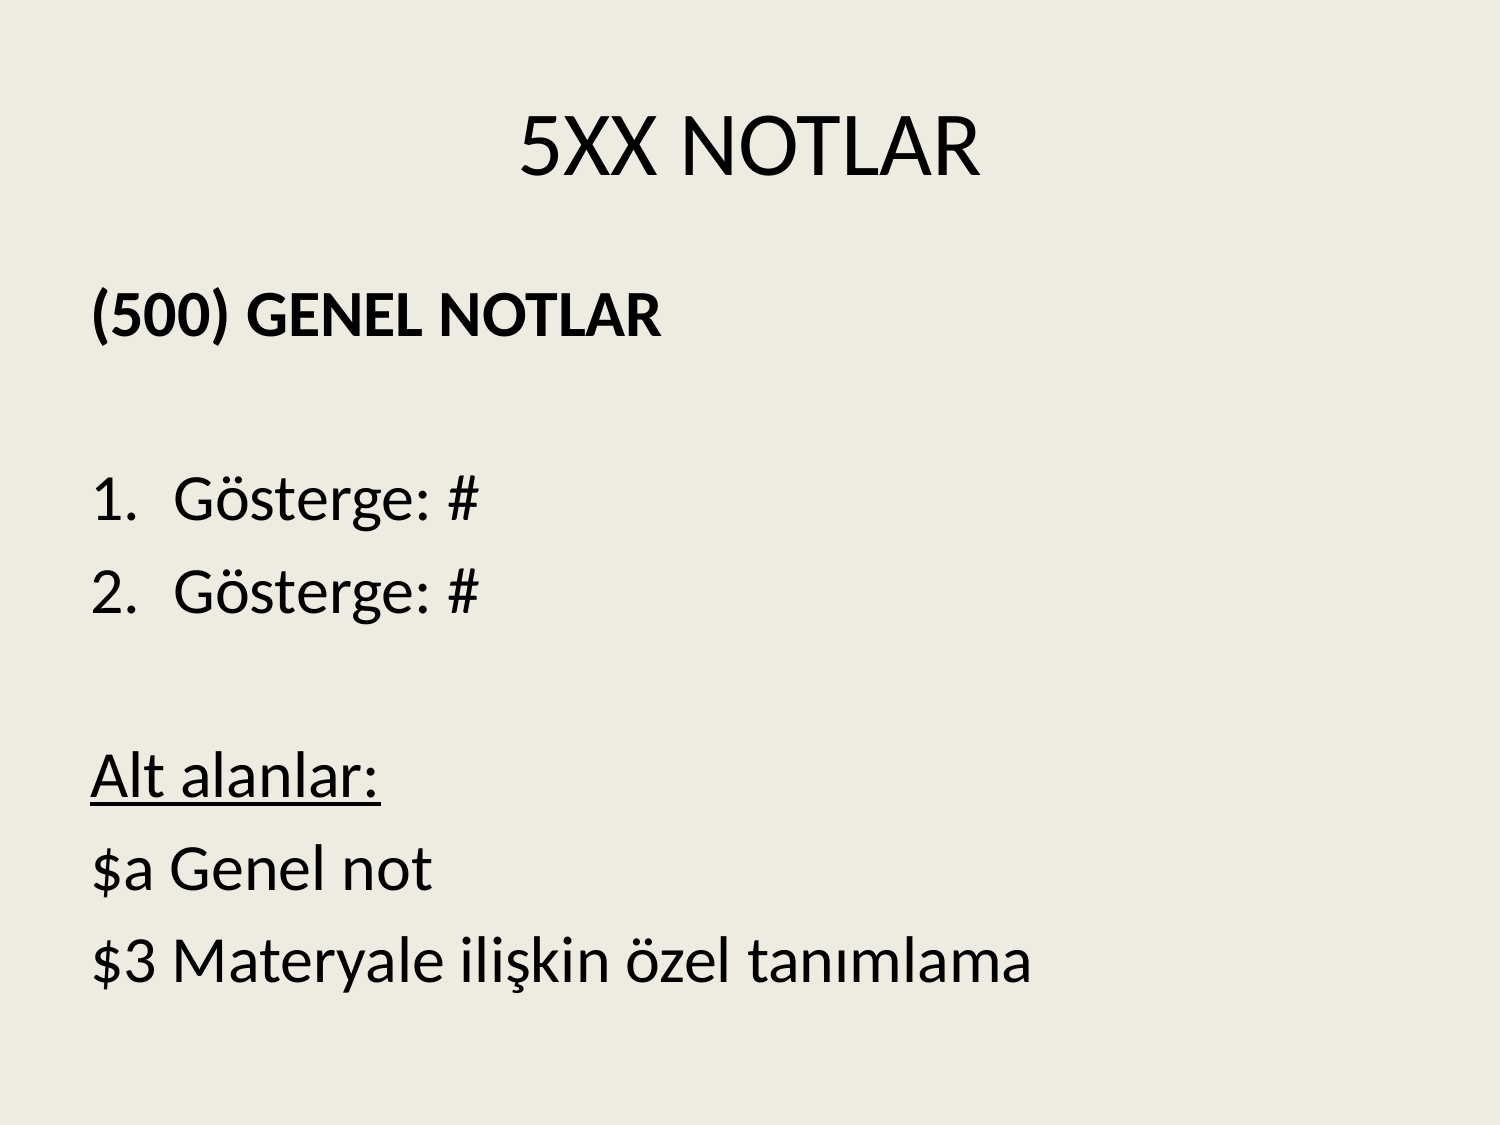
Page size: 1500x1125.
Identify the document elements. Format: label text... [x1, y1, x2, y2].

list (500) GENEL NOTLAR Gösterge: # Gösterge: # Alt alanlar: $a Genel not $3 Materyale ilişkin özel tanımlama [75, 262, 1425, 1005]
title 5XX NOTLAR [75, 45, 1425, 233]
